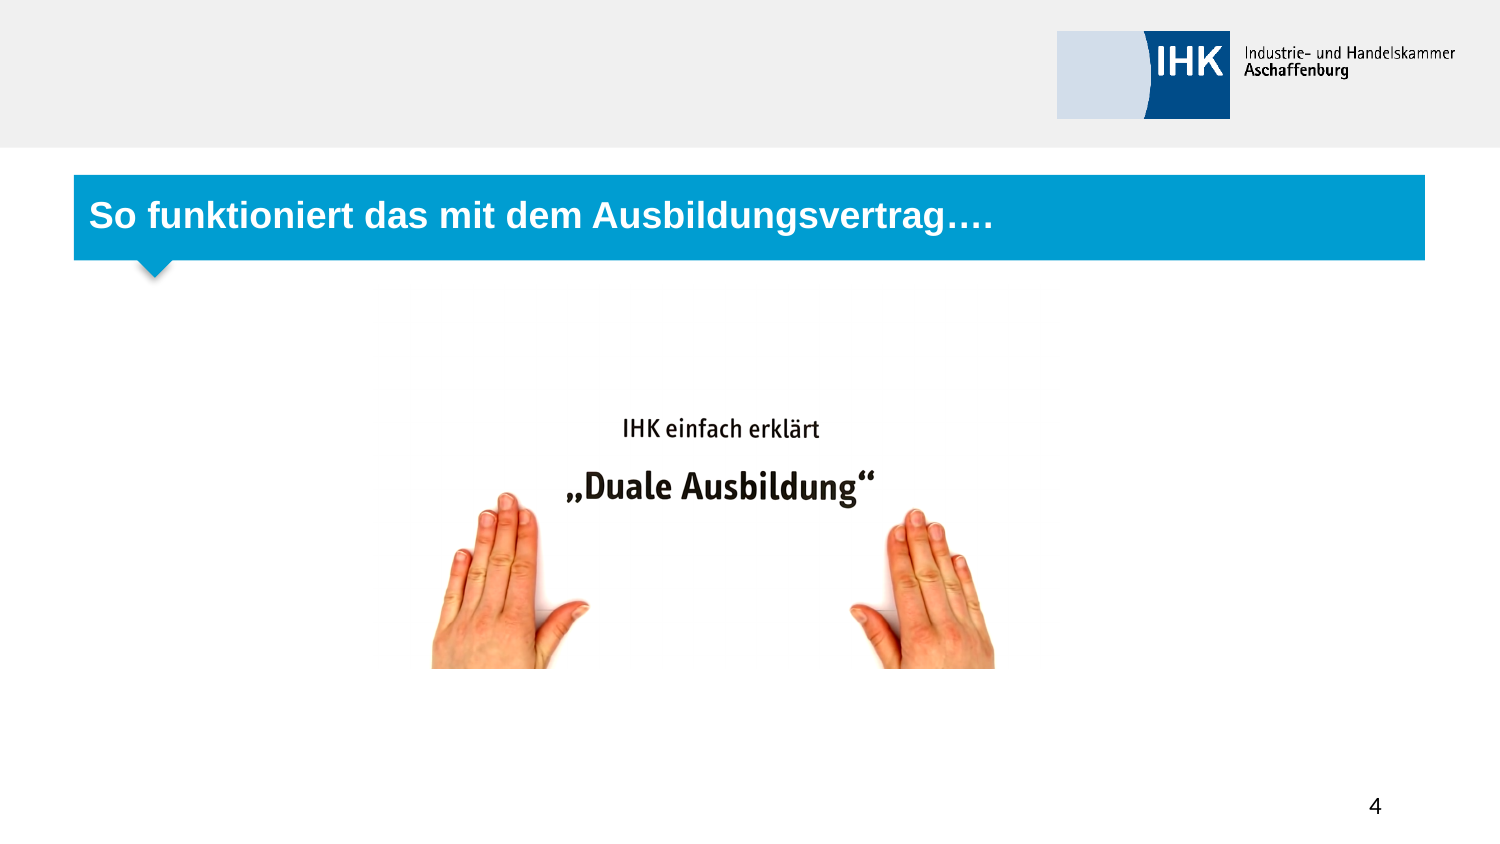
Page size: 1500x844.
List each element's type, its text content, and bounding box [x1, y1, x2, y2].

list So funktioniert das mit dem Ausbildungsvertrag…. [73, 174, 1425, 261]
picture [373, 284, 1060, 670]
slide_number 4 [1059, 782, 1397, 828]
picture [1057, 31, 1455, 119]
